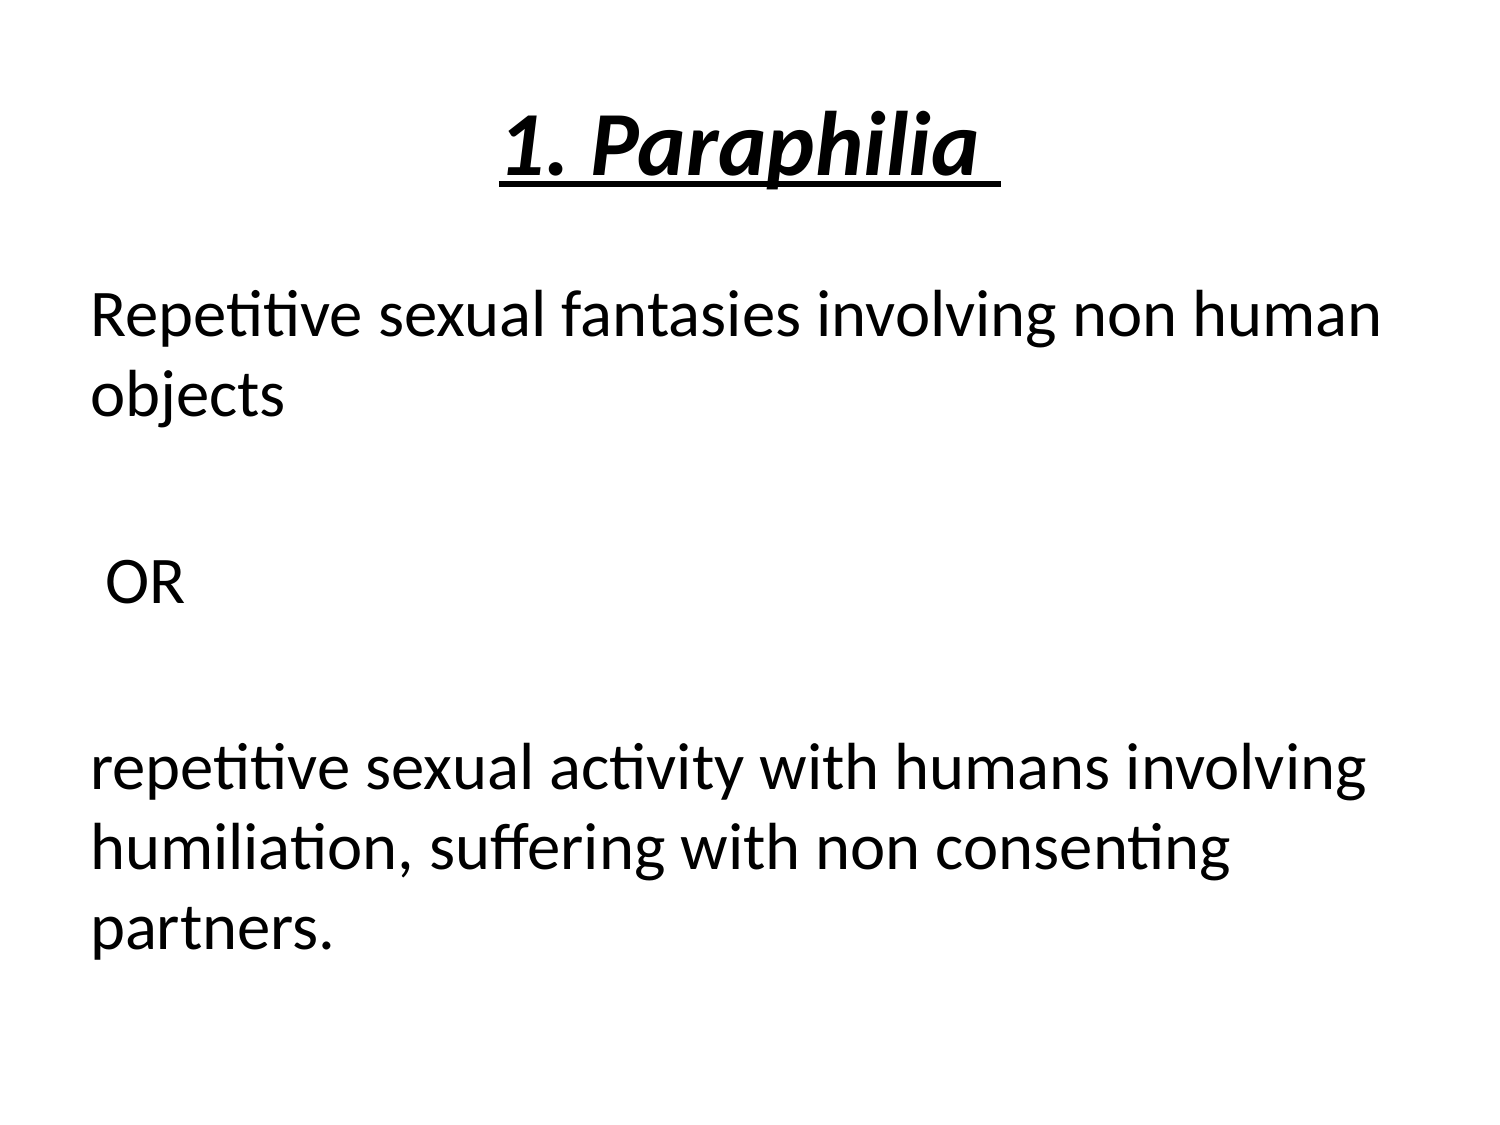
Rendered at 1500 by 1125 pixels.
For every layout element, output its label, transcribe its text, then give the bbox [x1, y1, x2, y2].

list Repetitive sexual fantasies involving non human objects OR repetitive sexual activity with humans involving humiliation, suffering with non consenting partners. [75, 262, 1425, 1005]
title 1. Paraphilia [75, 45, 1425, 233]
